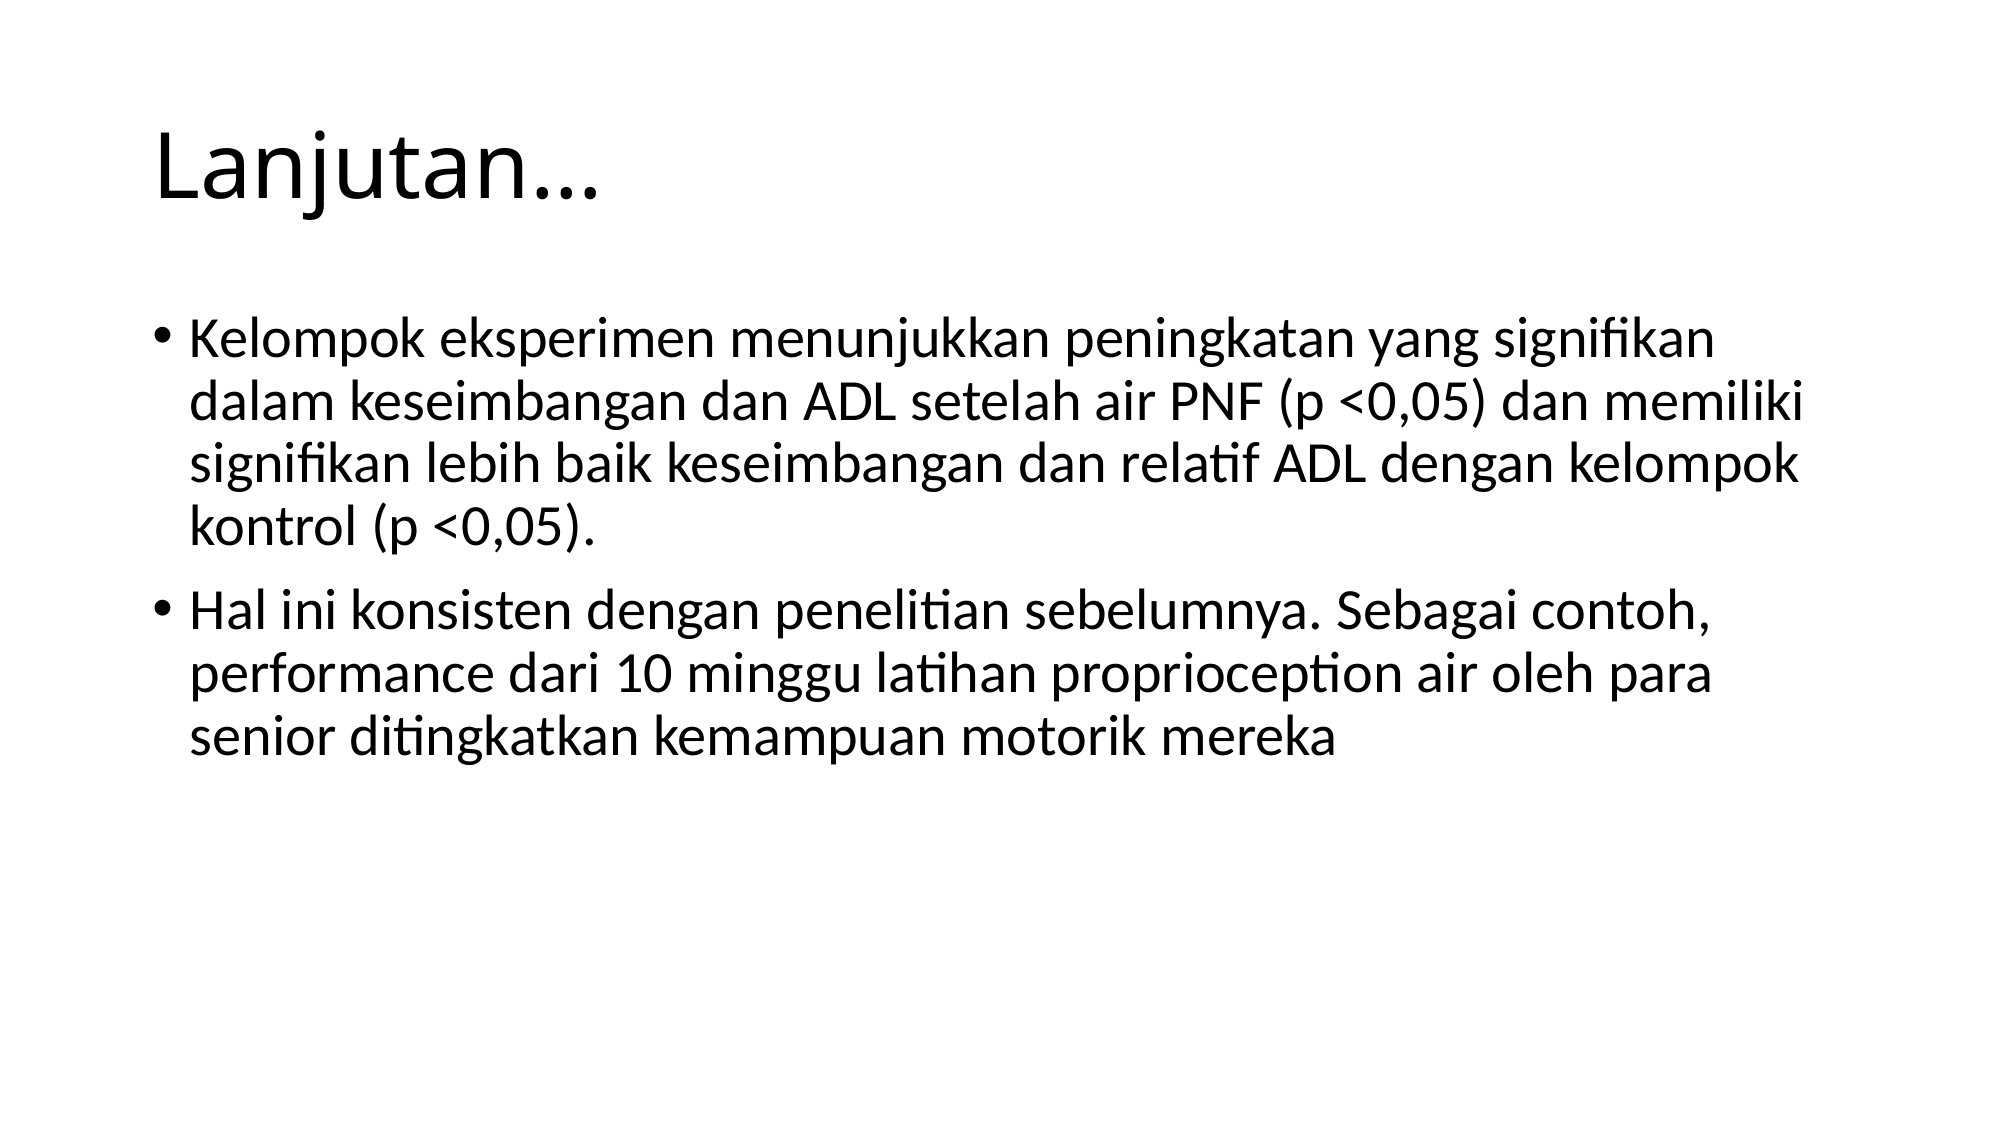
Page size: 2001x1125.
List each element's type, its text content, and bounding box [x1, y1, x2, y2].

title Lanjutan… [137, 59, 1863, 278]
list Kelompok eksperimen menunjukkan peningkatan yang signifikan dalam keseimbangan dan ADL setelah air PNF (p <0,05) dan memiliki signifikan lebih baik keseimbangan dan relatif ADL dengan kelompok kontrol (p <0,05). Hal ini konsisten dengan penelitian sebelumnya. Sebagai contoh, performance dari 10 minggu latihan proprioception air oleh para senior ditingkatkan kemampuan motorik mereka [137, 299, 1863, 1014]
